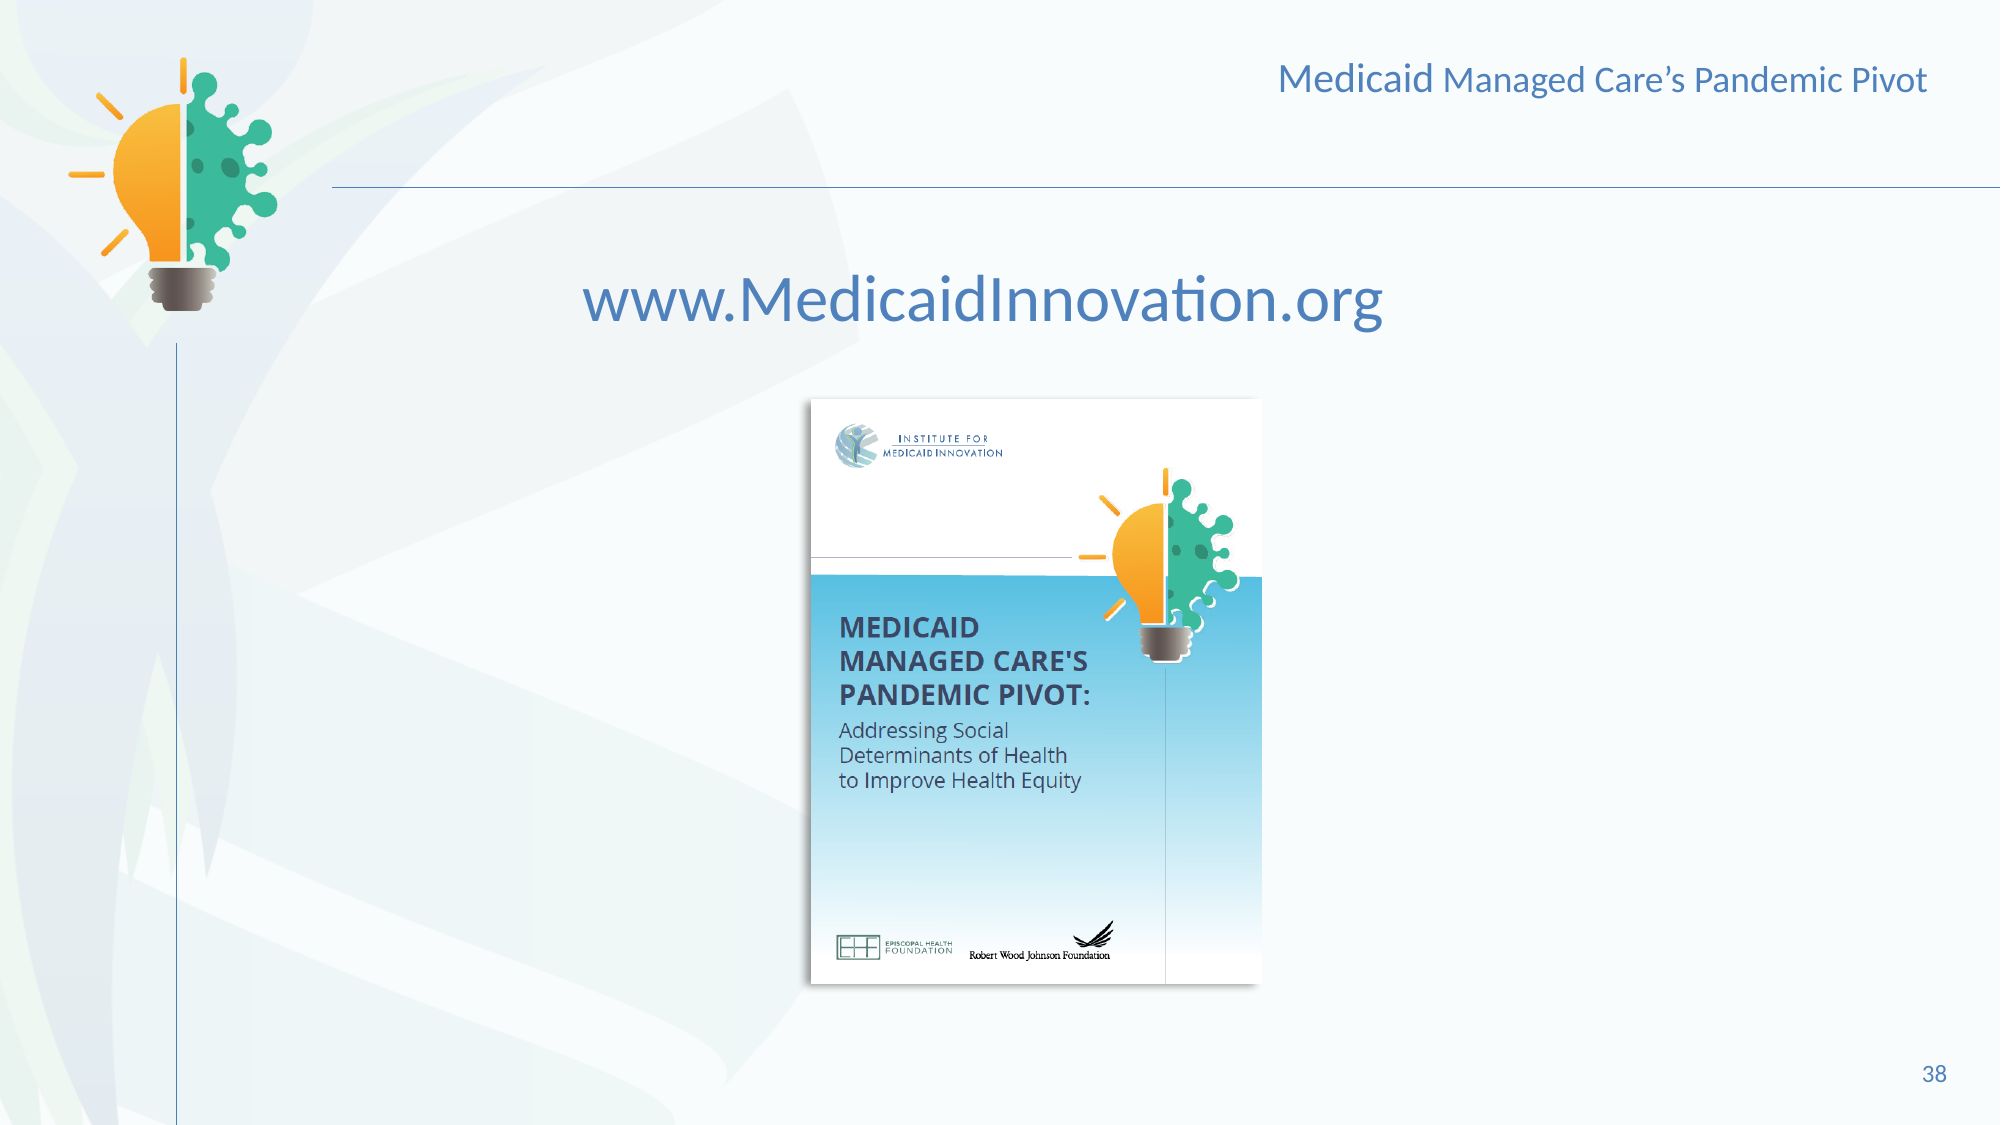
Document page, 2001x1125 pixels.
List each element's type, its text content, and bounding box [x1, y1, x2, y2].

picture [20, 31, 332, 343]
text_box Medicaid Managed Care’s Pandemic Pivot [1262, 49, 1979, 149]
text_box www.MedicaidInnovation.org [547, 247, 1420, 343]
picture [811, 399, 1262, 984]
slide_number 38 [1495, 1042, 1963, 1103]
